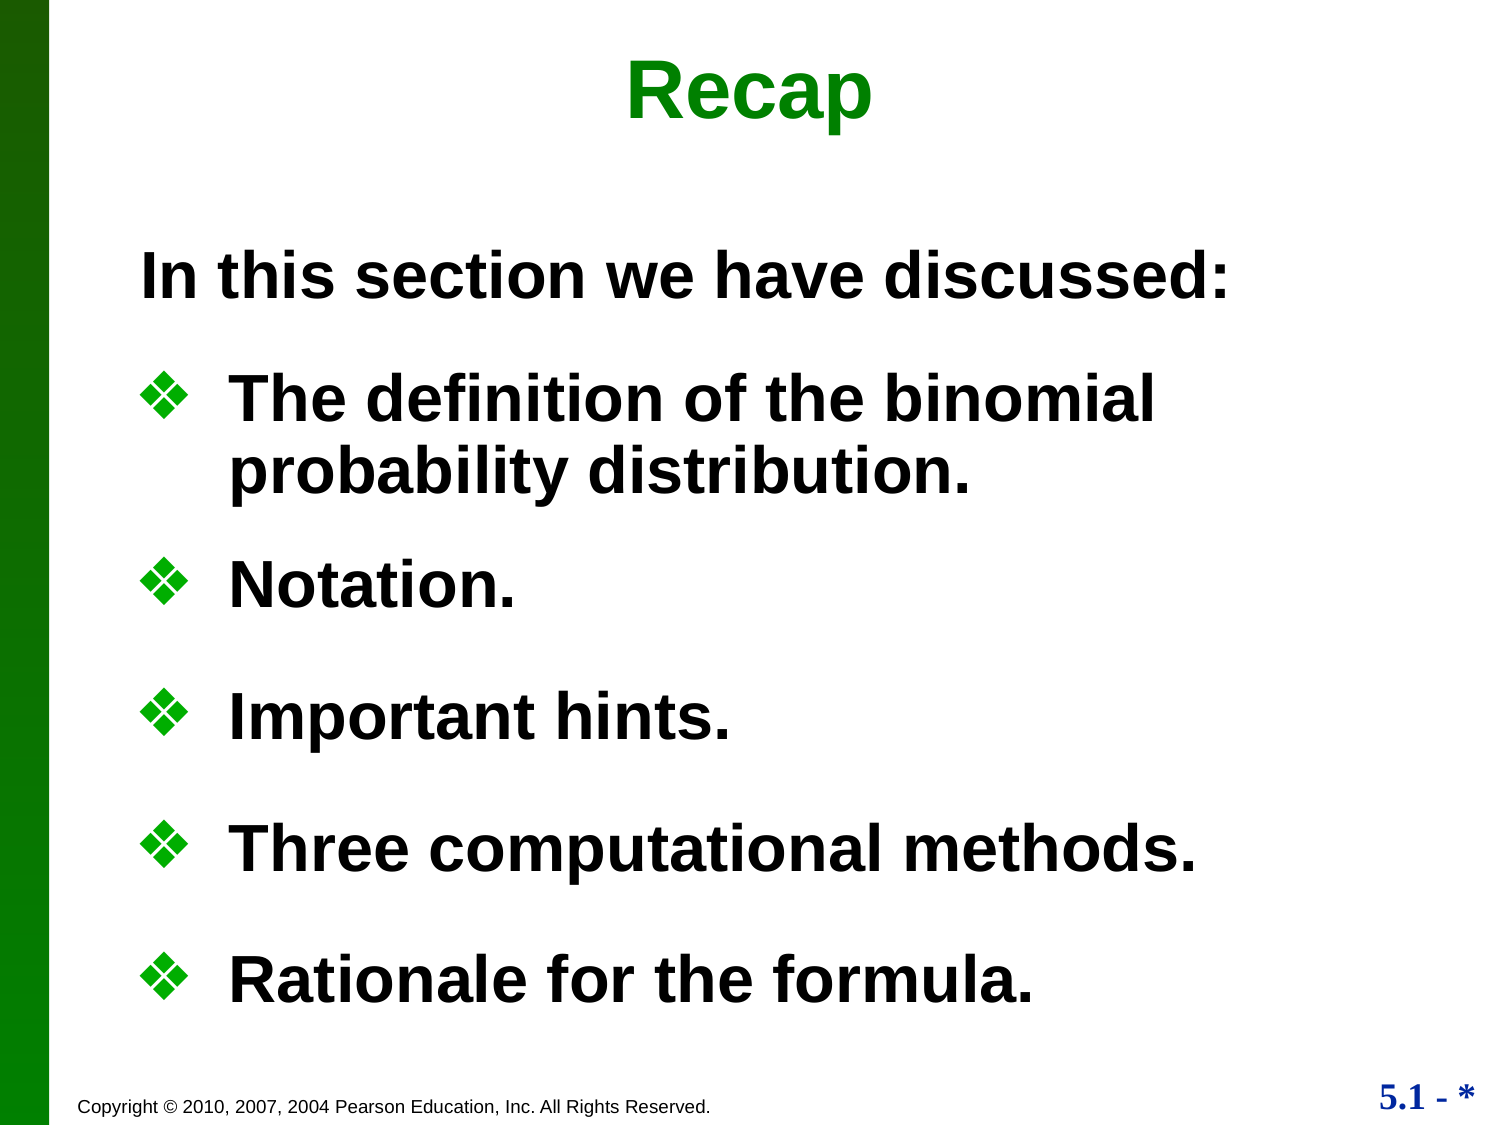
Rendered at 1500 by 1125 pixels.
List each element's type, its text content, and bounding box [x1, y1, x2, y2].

text_box Three computational methods. [119, 805, 1382, 893]
text_box In this section we have discussed: [125, 233, 1388, 321]
text_box The definition of the binomial probability distribution. [119, 356, 1382, 516]
text_box Rationale for the formula. [119, 937, 1382, 1025]
text_box Important hints. [119, 674, 1382, 762]
text_box Recap [112, 39, 1388, 156]
text_box Notation. [119, 542, 1382, 630]
